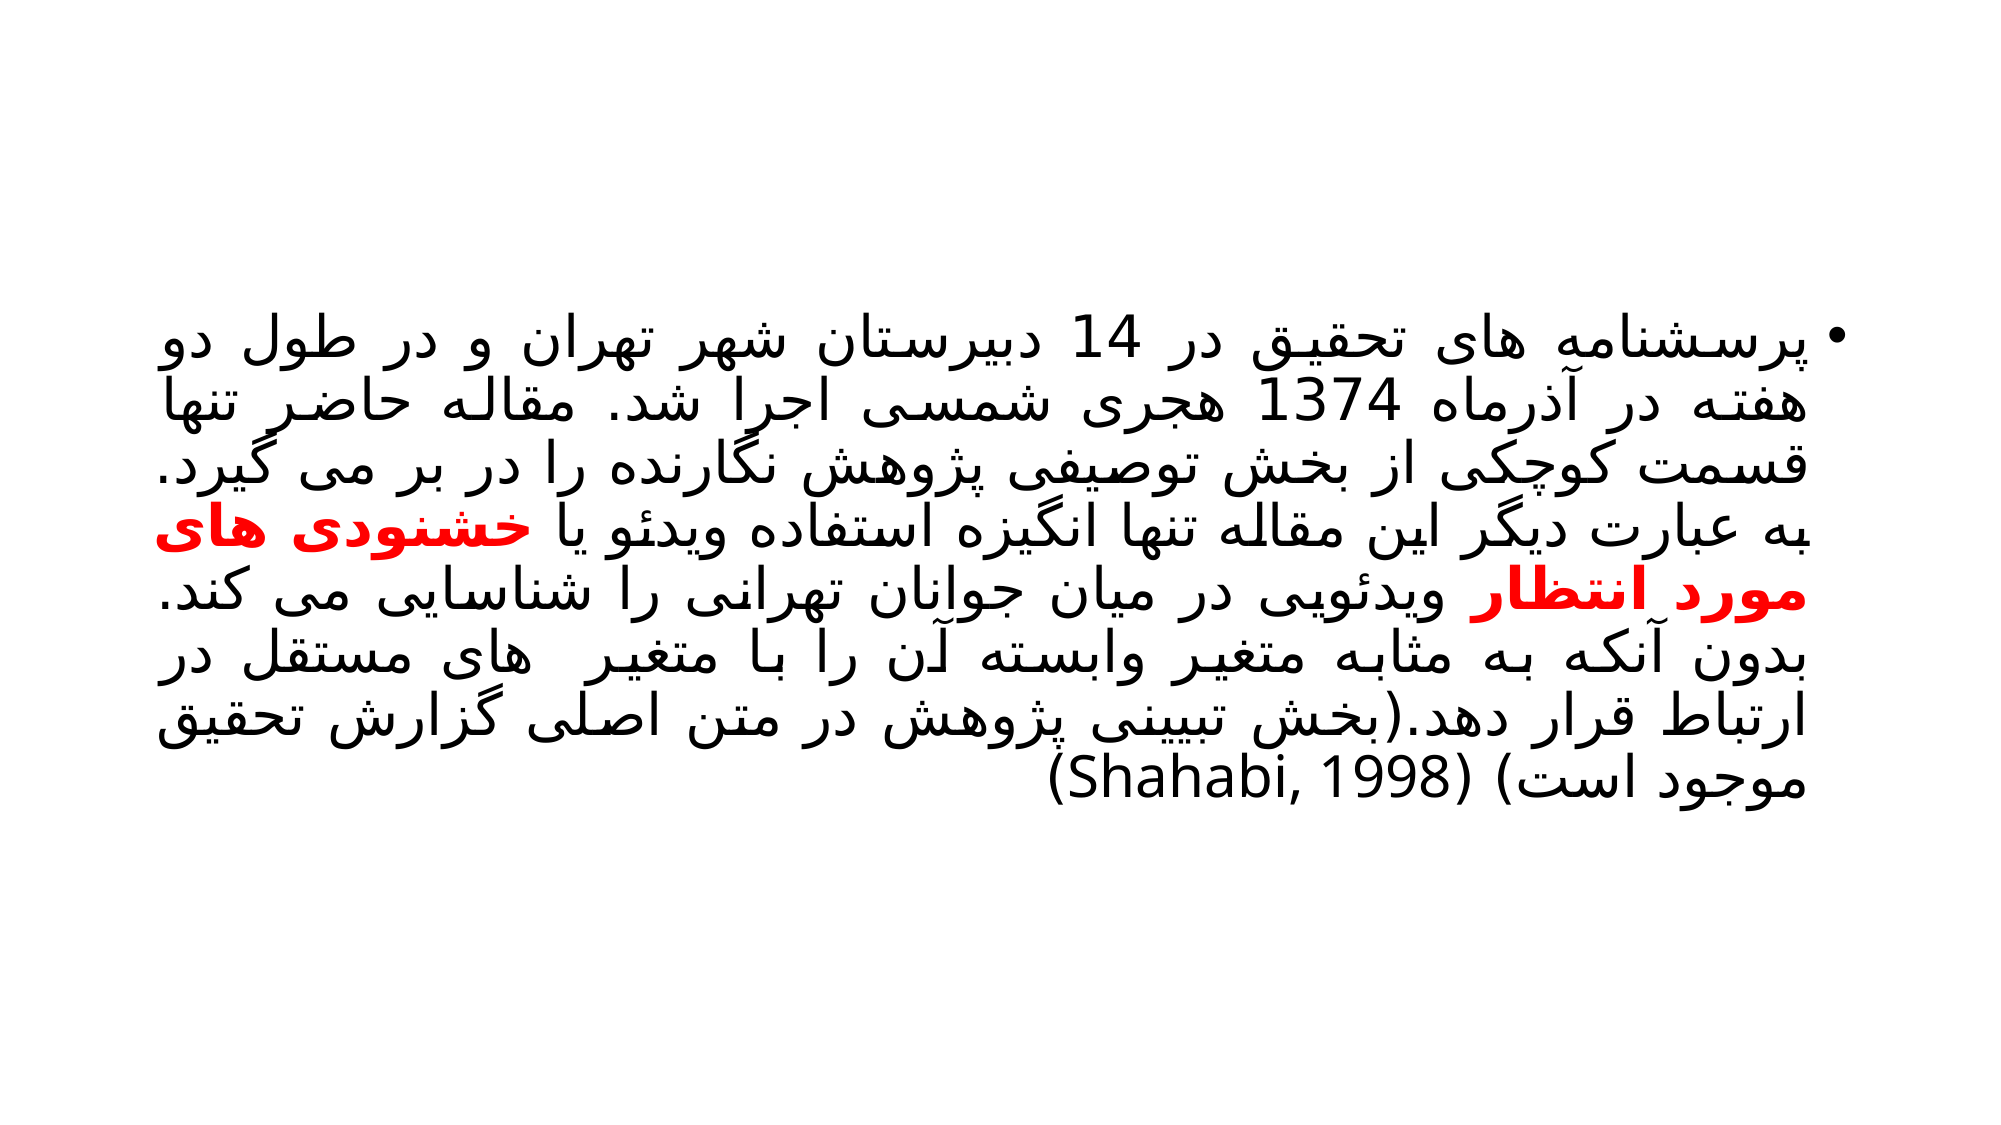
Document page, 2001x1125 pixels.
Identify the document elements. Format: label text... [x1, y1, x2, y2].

list پرسشنامه های تحقیق در 14 دبیرستان شهر تهران و در طول دو هفته در آذرماه 1374 هجری شمسی اجرا شد. مقاله حاضر تنها قسمت کوچکی از بخش توصیفی پژوهش نگارنده را در بر می گیرد. به عبارت دیگر این مقاله تنها انگیزه استفاده ویدئو یا خشنودی های مورد انتظار ویدئویی در میان جوانان تهرانی را شناسایی می کند. بدون آنکه به مثابه متغیر وابسته آن را با متغیر های مستقل در ارتباط قرار دهد.(بخش تبیینی پژوهش در متن اصلی گزارش تحقیق موجود است) (Shahabi, 1998) [137, 299, 1863, 1014]
